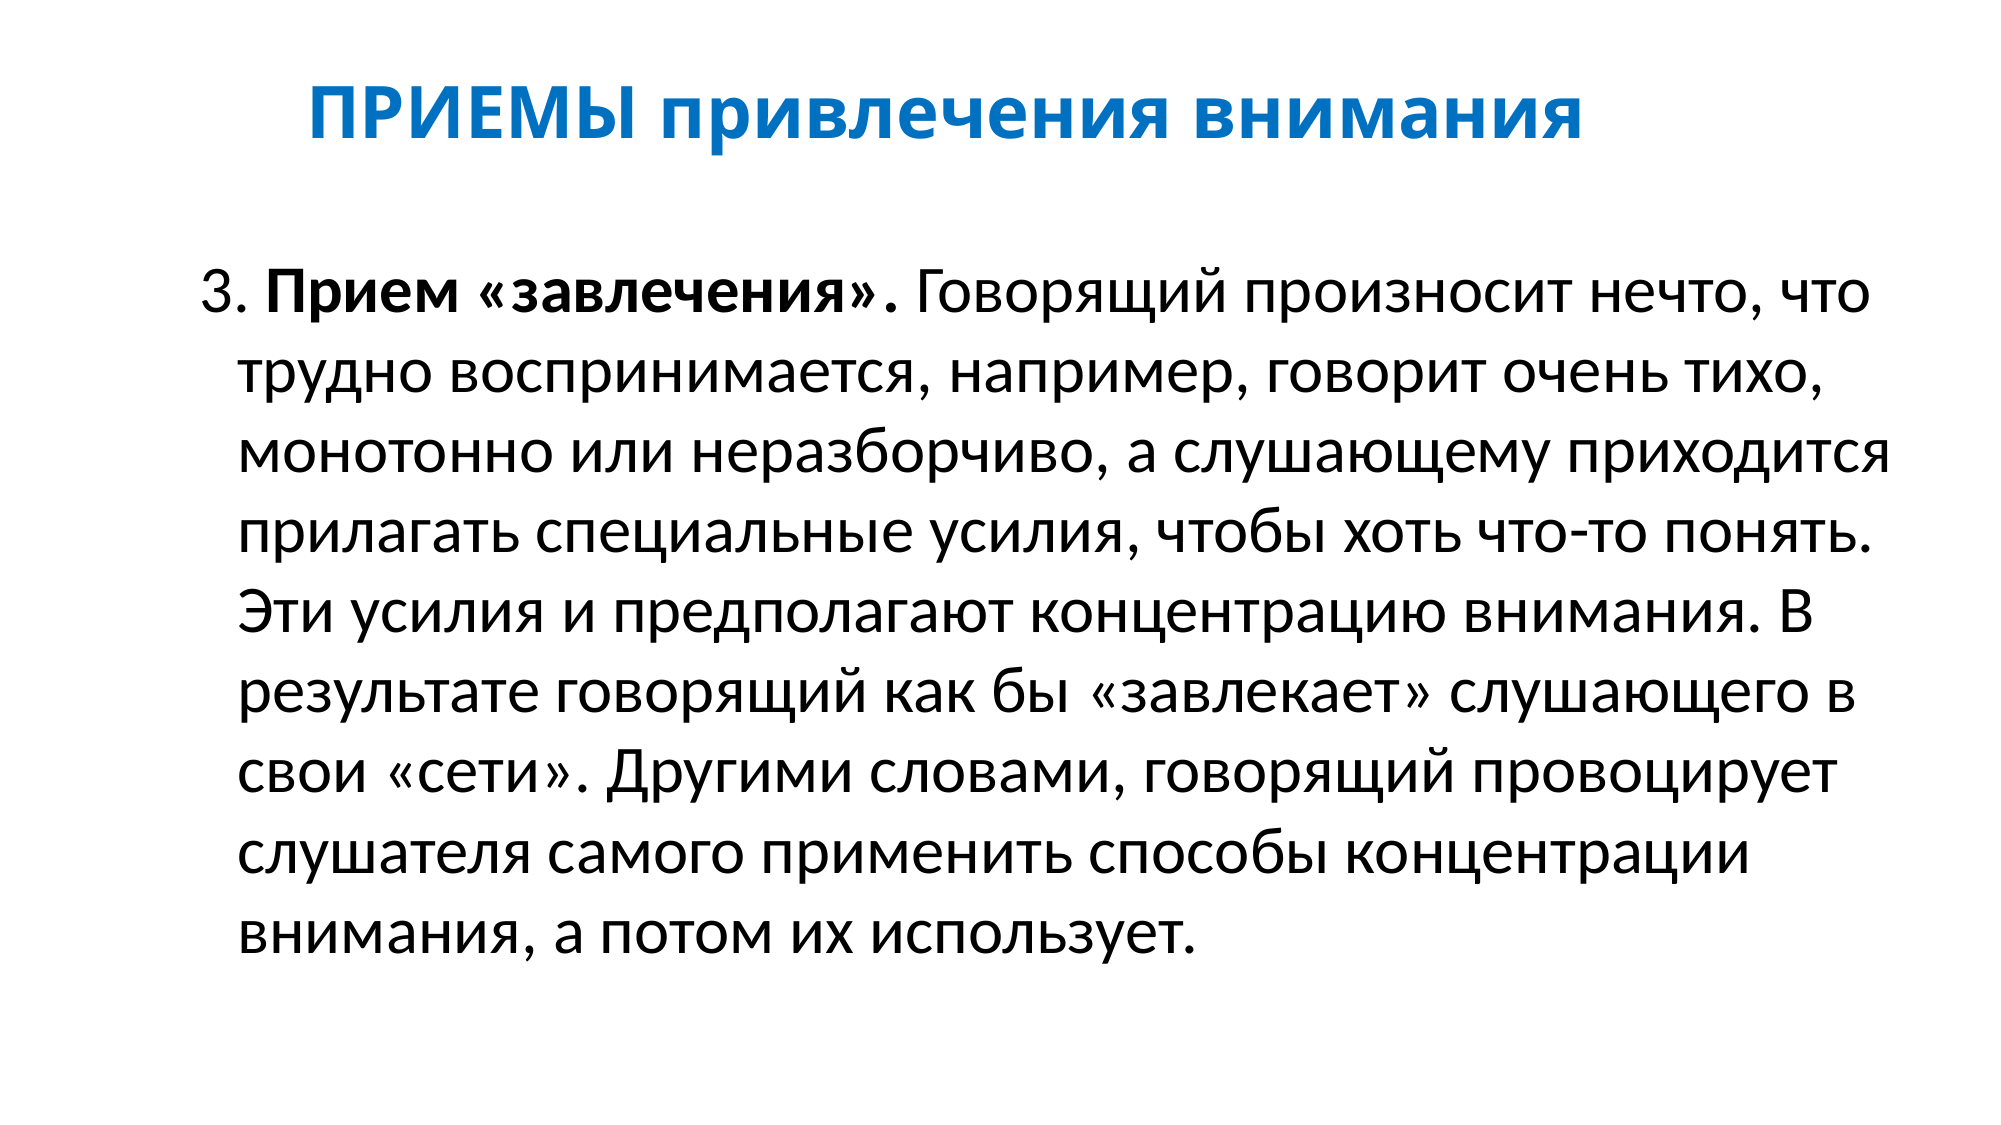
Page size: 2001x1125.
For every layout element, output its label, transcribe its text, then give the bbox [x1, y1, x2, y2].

list 3. Прием «завлечения». Говорящий произносит нечто, что трудно воспринимается, например, говорит очень тихо, монотонно или неразборчиво, а слушающему приходится прилагать специальные усилия, чтобы хоть что-то понять. Эти усилия и предполагают концентрацию внимания. В результате говорящий как бы «завлекает» слушающего в свои «сети». Другими словами, говорящий провоцирует слушателя самого применить способы концентрации внимания, а потом их использует. [184, 238, 1941, 977]
title Приемы привлечения внимания [291, 45, 1721, 185]
